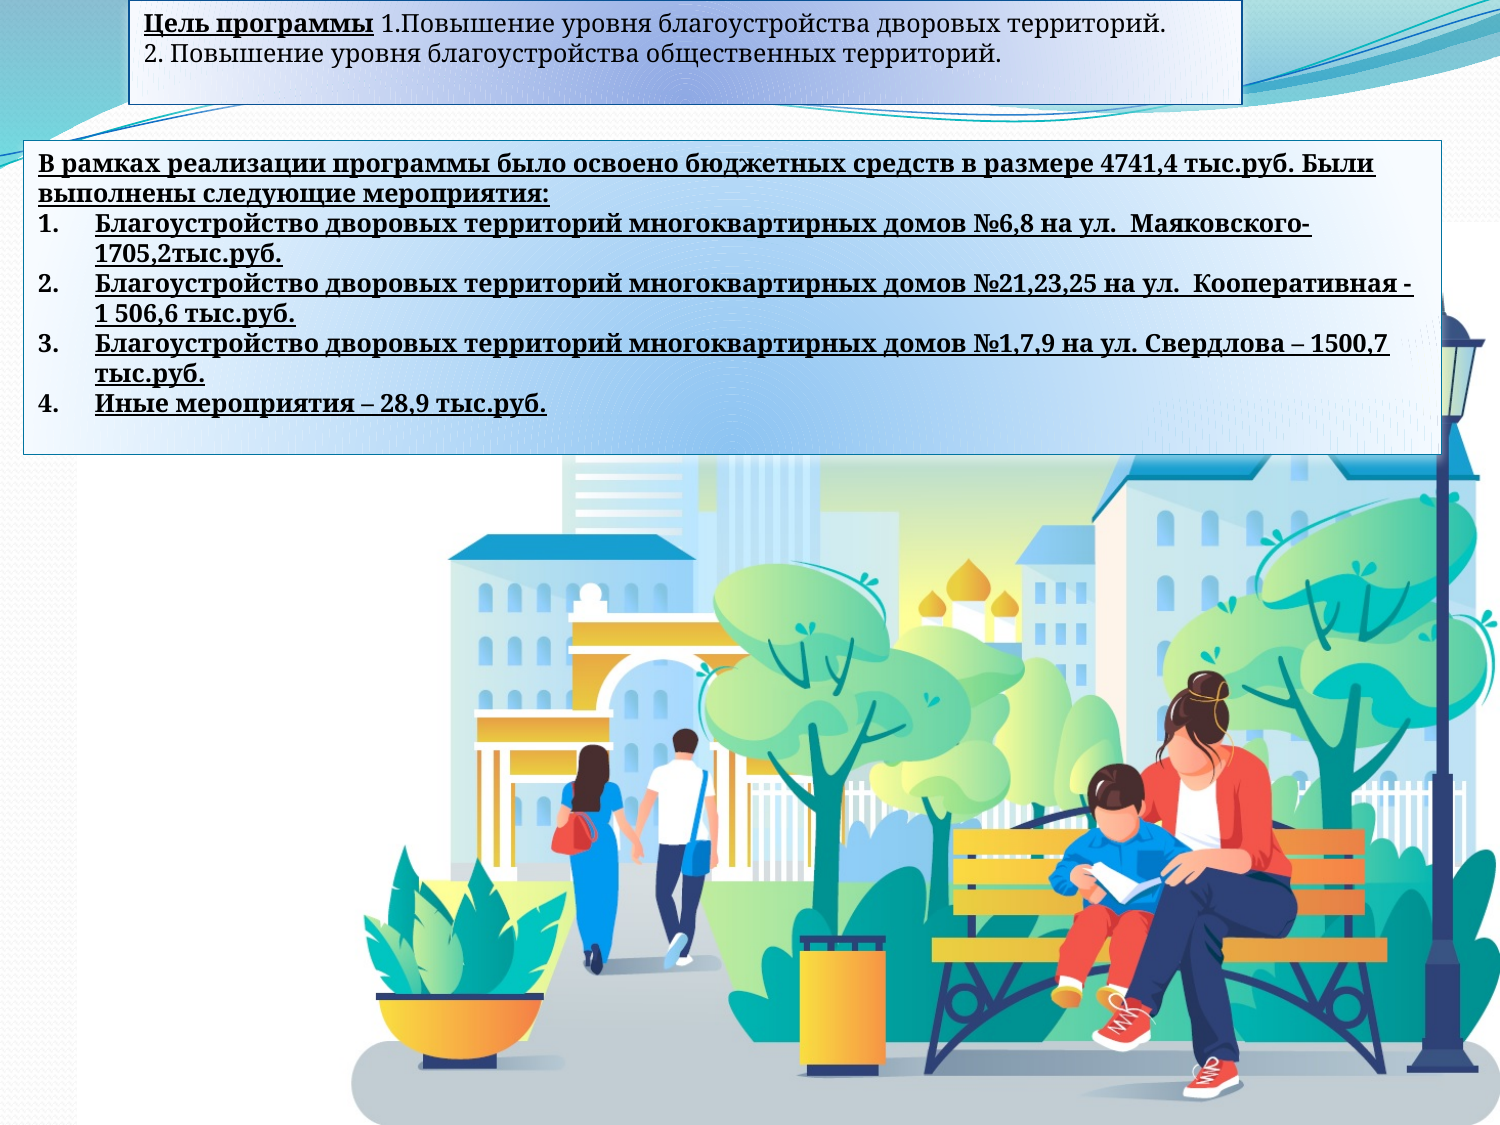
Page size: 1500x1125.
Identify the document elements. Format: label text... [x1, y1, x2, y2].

picture [77, 222, 1500, 1125]
text_box В рамках реализации программы было освоено бюджетных средств в размере 4741,4 тыс.руб. Были выполнены следующие мероприятия: Благоустройство дворовых территорий многоквартирных домов №6,8 на ул. Маяковского-1705,2тыс.руб. Благоустройство дворовых территорий многоквартирных домов №21,23,25 на ул. Кооперативная - 1 506,6 тыс.руб. Благоустройство дворовых территорий многоквартирных домов №1,7,9 на ул. Свердлова – 1500,7 тыс.руб. Иные мероприятия – 28,9 тыс.руб. [23, 140, 1442, 455]
picture [77, 222, 1440, 453]
text_box Цель программы 1.Повышение уровня благоустройства дворовых территорий. 2. Повышение уровня благоустройства общественных территорий. [128, 0, 1243, 105]
